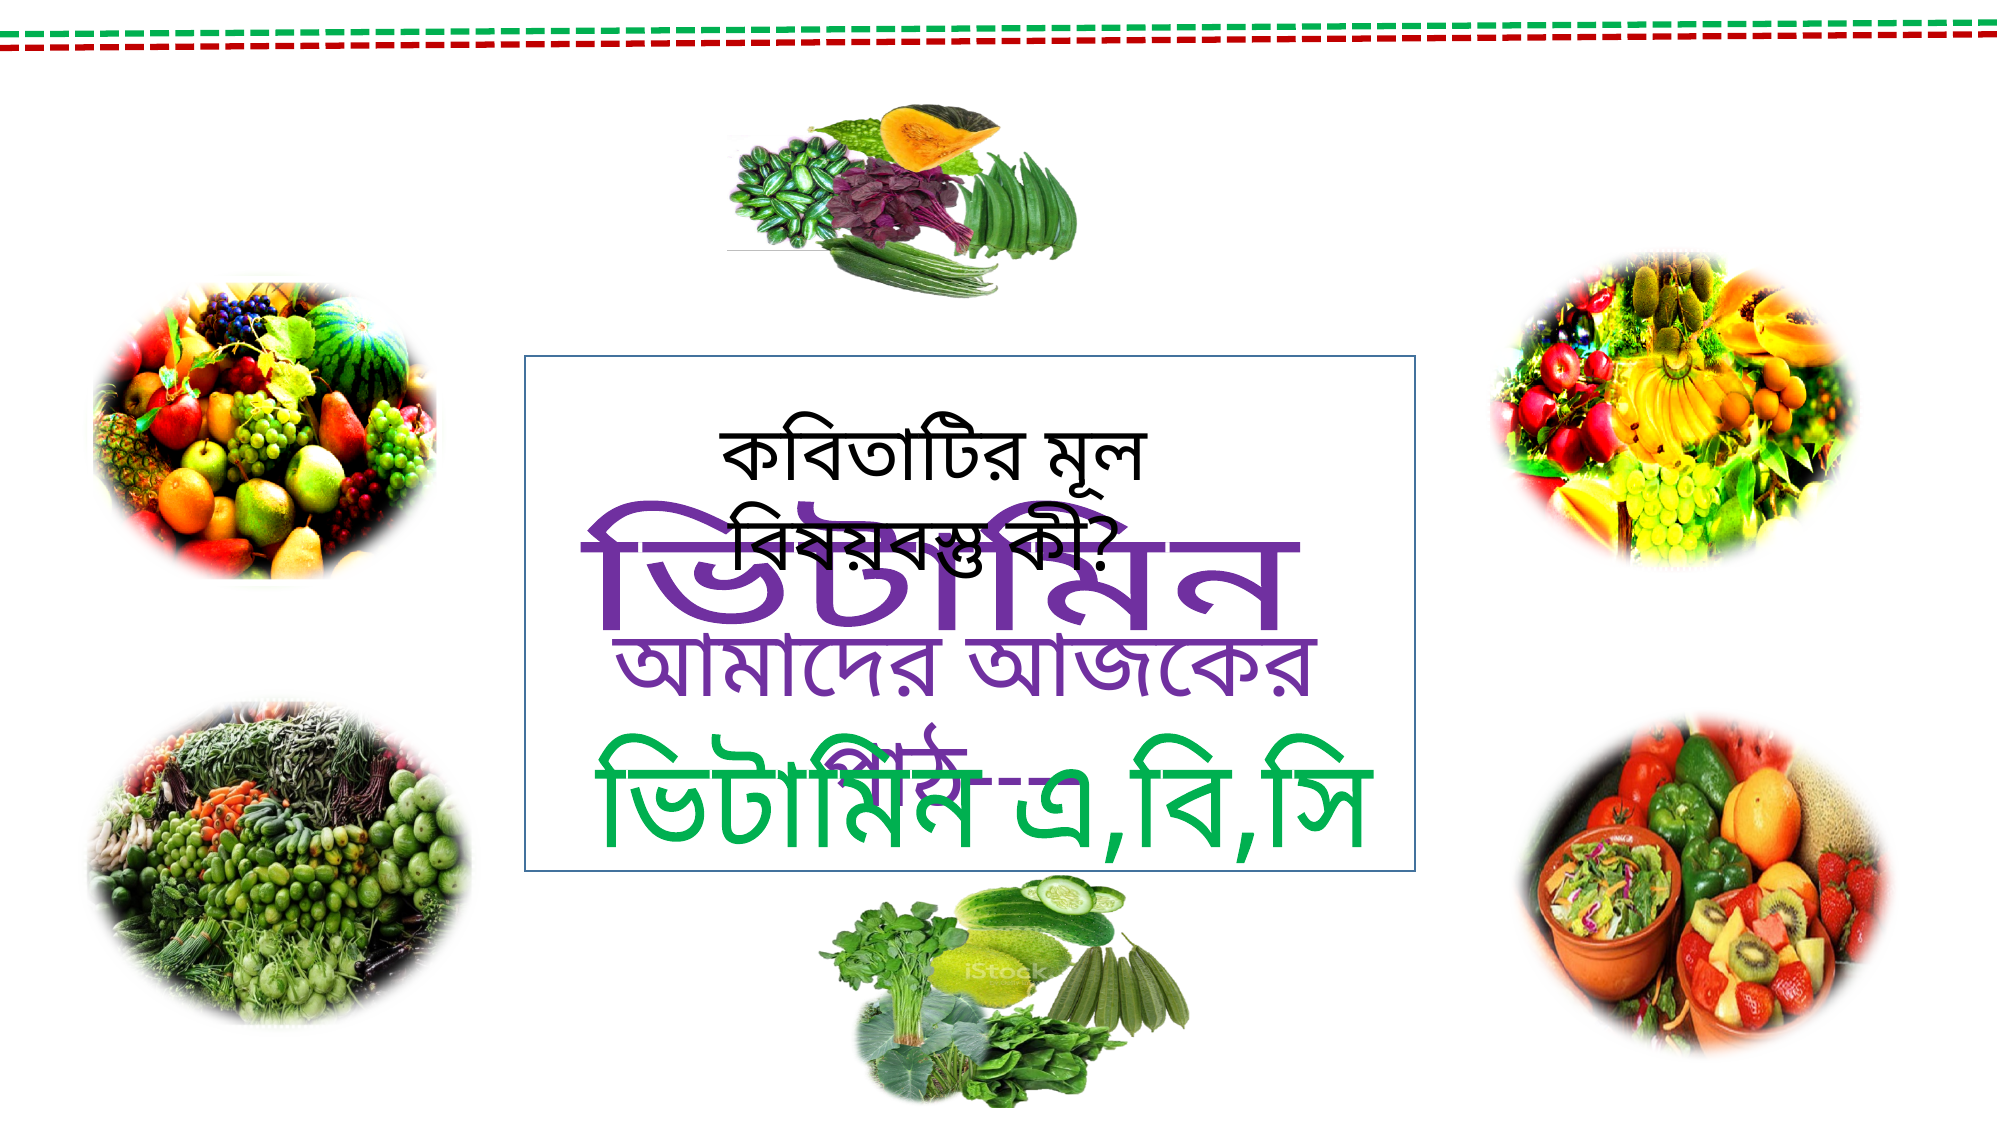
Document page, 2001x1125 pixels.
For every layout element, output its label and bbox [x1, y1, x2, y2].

text_box [0, 22, 2000, 34]
text_box [524, 355, 1416, 872]
picture [1481, 241, 1868, 578]
picture [727, 59, 1092, 359]
text_box [0, 34, 2000, 48]
picture [76, 688, 482, 1038]
picture [768, 847, 1190, 1108]
picture [1508, 706, 1900, 1064]
picture [76, 263, 453, 598]
